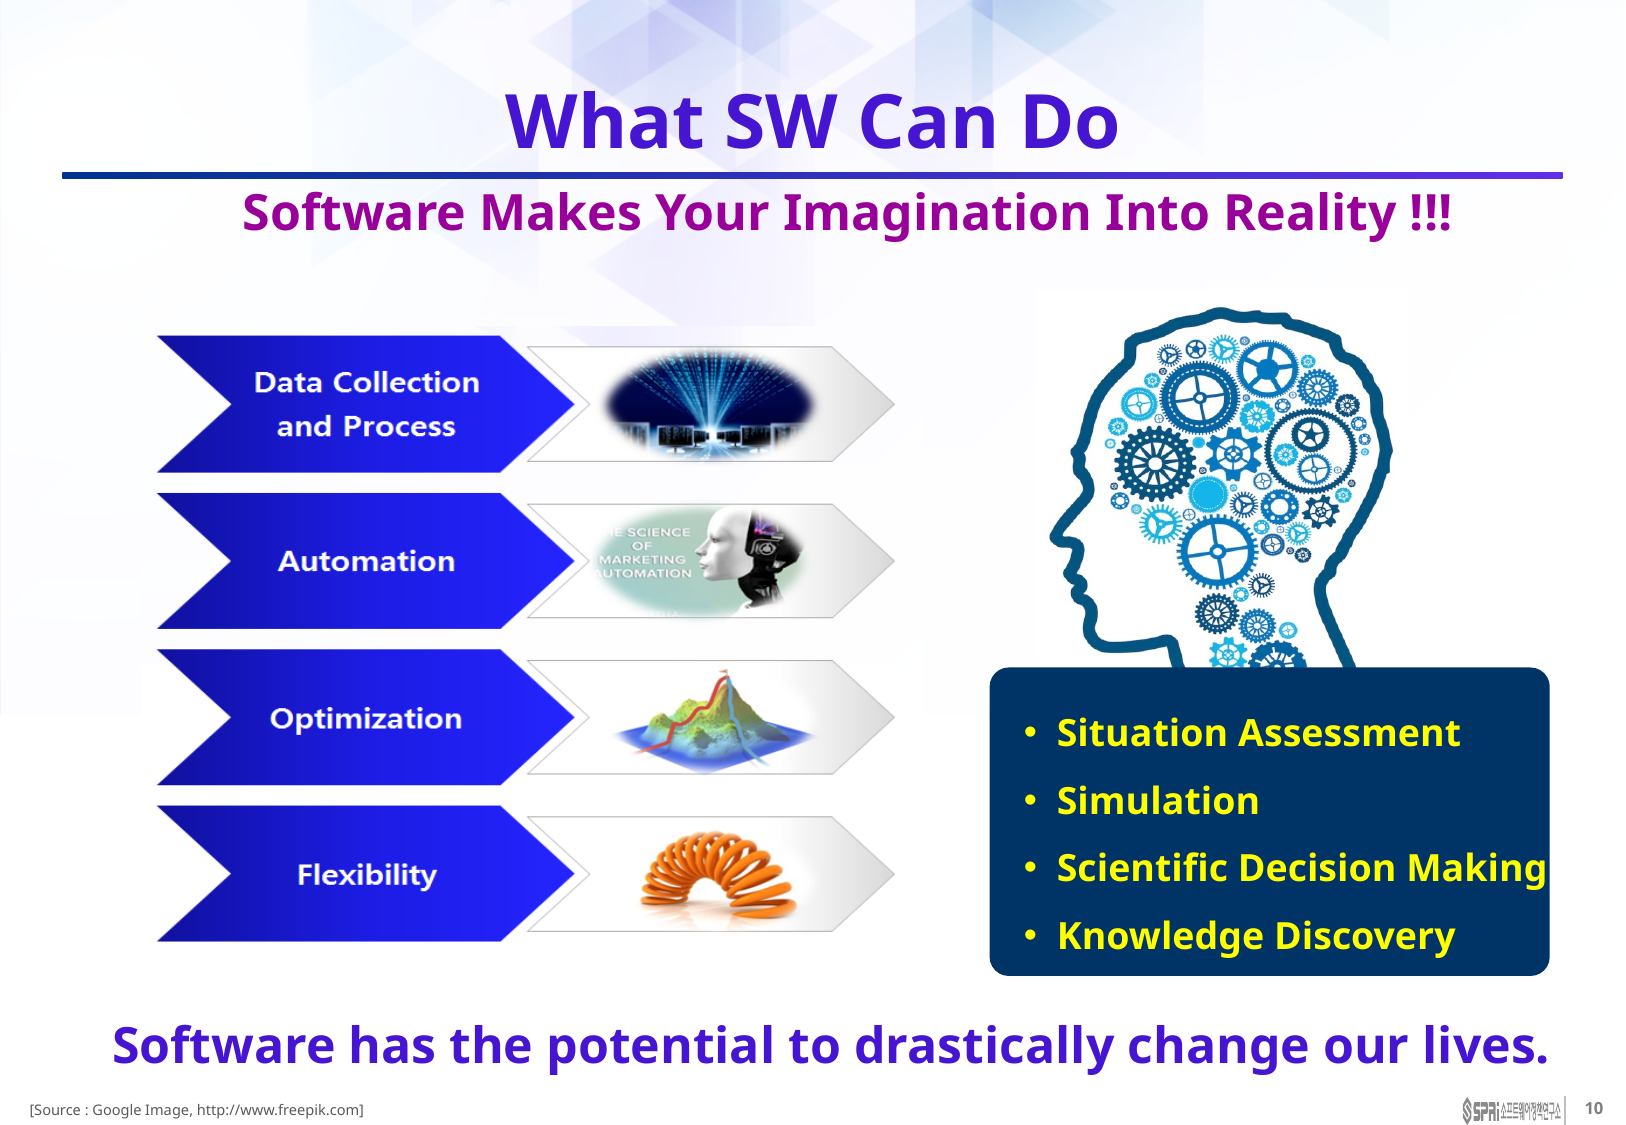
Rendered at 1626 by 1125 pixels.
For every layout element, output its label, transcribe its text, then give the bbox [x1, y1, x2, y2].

list [Source : Google Image, http://www.freepik.com] [0, 1084, 1463, 1125]
picture [0, 173, 1625, 948]
text_box Software Makes Your Imagination Into Reality !!! [103, 172, 1593, 248]
text_box Situation Assessment Simulation Scientific Decision Making Knowledge Discovery [989, 667, 1550, 976]
text_box Software has the potential to drastically change our lives. [111, 1016, 1550, 1082]
title What SW Can Do [0, 2, 1625, 173]
